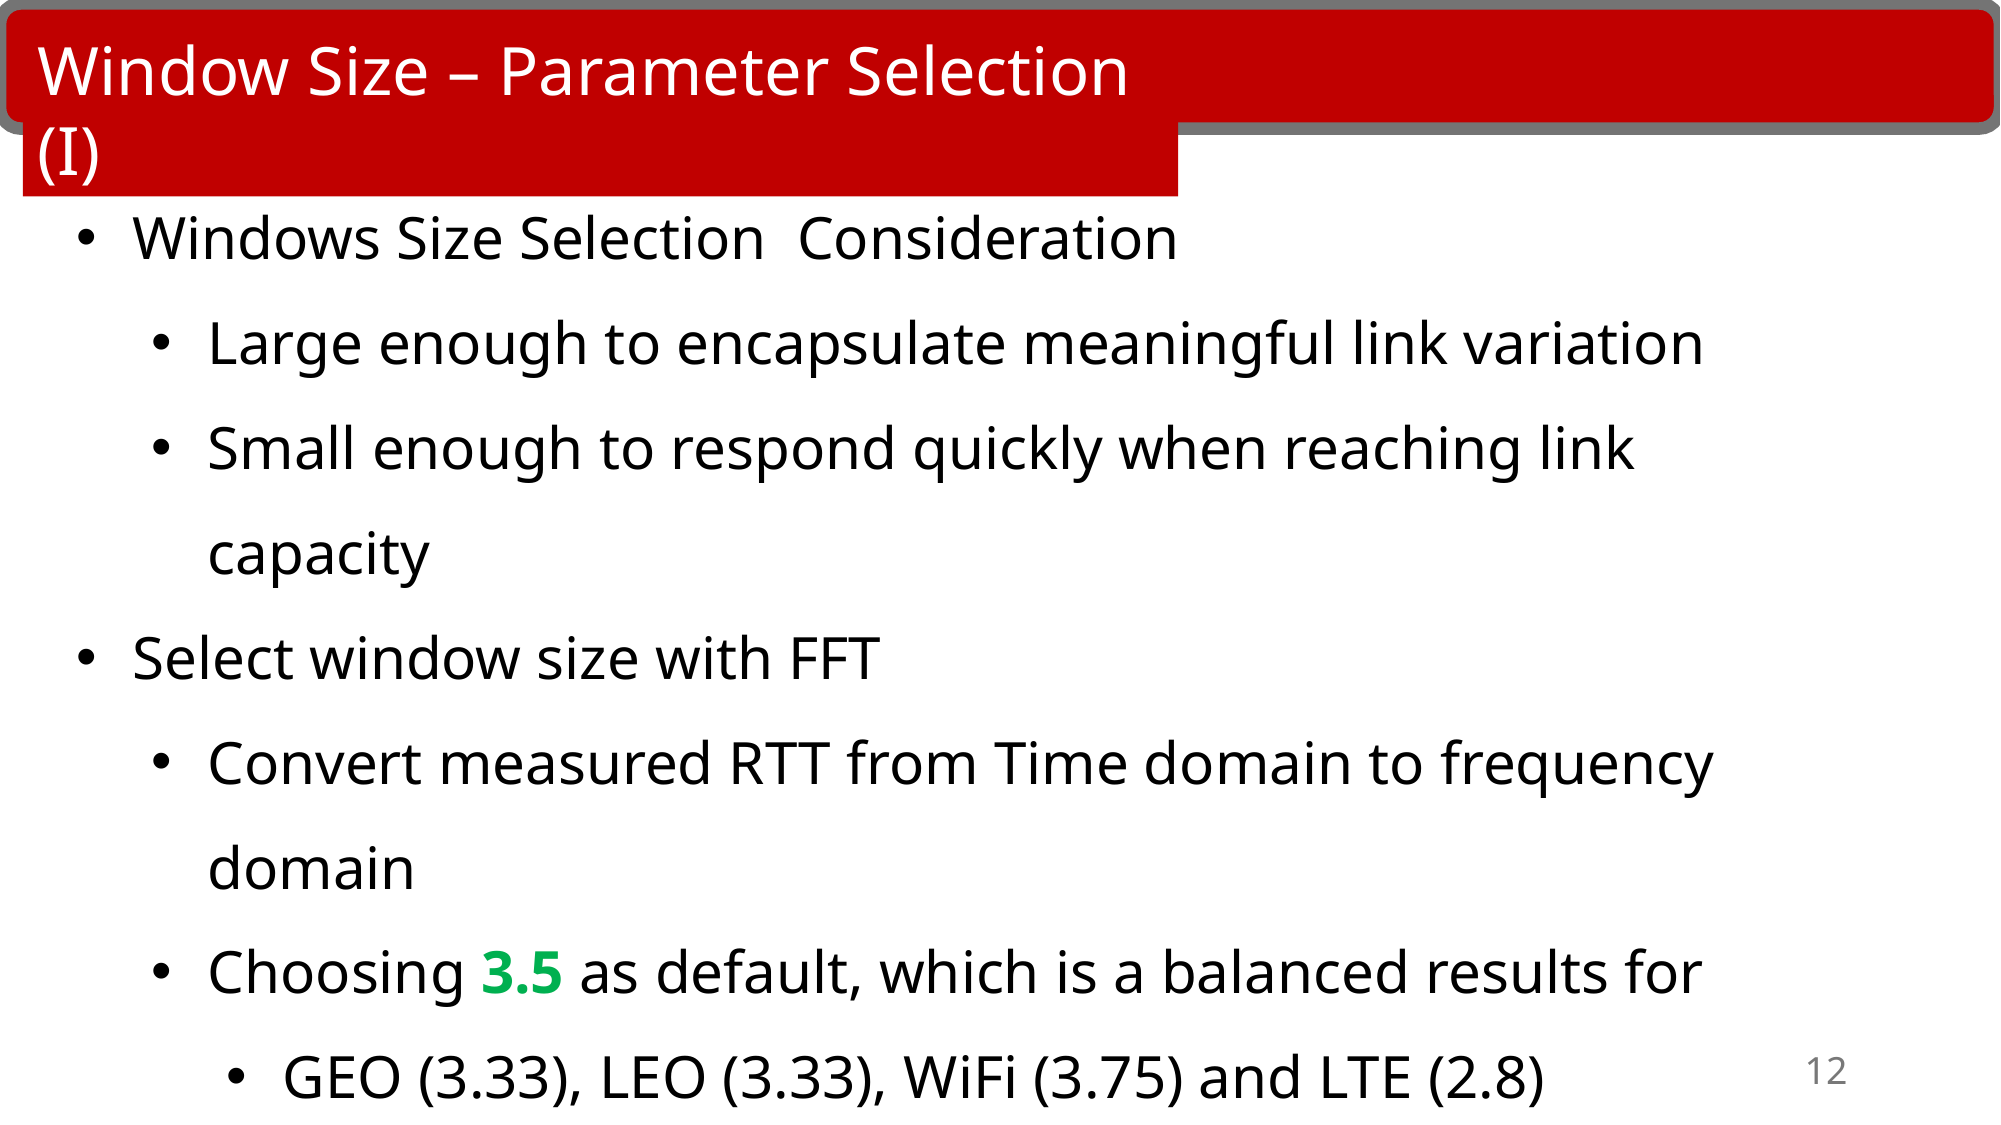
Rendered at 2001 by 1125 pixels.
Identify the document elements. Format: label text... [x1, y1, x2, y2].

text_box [0, 2, 2000, 130]
text_box Windows Size Selection Consideration Large enough to encapsulate meaningful link variation Small enough to respond quickly when reaching link capacity Select window size with FFT Convert measured RTT from Time domain to frequency domain Choosing 3.5 as default, which is a balanced results for GEO (3.33), LEO (3.33), WiFi (3.75) and LTE (2.8) [61, 158, 1883, 1118]
